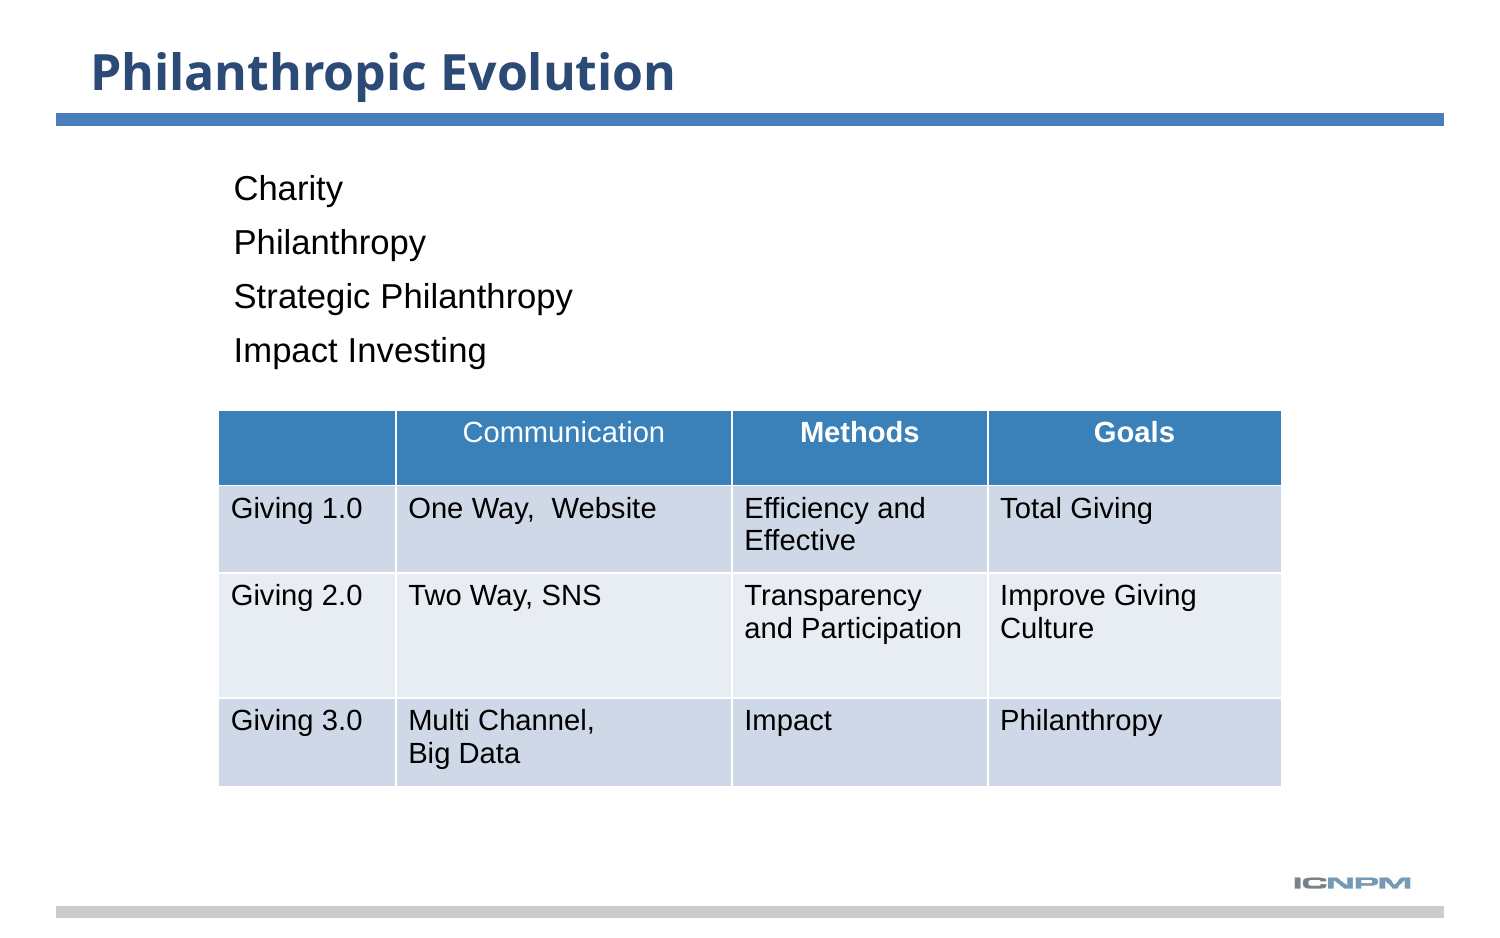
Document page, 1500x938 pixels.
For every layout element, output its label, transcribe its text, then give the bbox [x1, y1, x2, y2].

table_header [219, 411, 395, 485]
picture [1281, 870, 1425, 895]
table_cell Multi Channel, Big Data [397, 699, 731, 786]
table_cell One Way, Website [397, 486, 731, 572]
table_cell Giving 1.0 [219, 486, 395, 572]
list Charity Philanthropy Strategic Philanthropy Impact Investing [218, 150, 1344, 423]
table_cell Two Way, SNS [397, 574, 731, 697]
table_cell Giving 2.0 [219, 574, 395, 697]
table_header Methods [733, 411, 987, 485]
title Philanthropic Evolution [75, 28, 1425, 116]
table_cell Transparency and Participation [733, 574, 987, 697]
table_cell Philanthropy [989, 699, 1281, 786]
table_cell Efficiency and Effective [733, 486, 987, 572]
table_header Communication [397, 411, 731, 485]
table_cell Impact [733, 699, 987, 786]
table_header Goals [989, 411, 1281, 485]
table_cell Improve Giving Culture [989, 574, 1281, 697]
table_cell Giving 3.0 [219, 699, 395, 786]
table_cell Total Giving [989, 486, 1281, 572]
